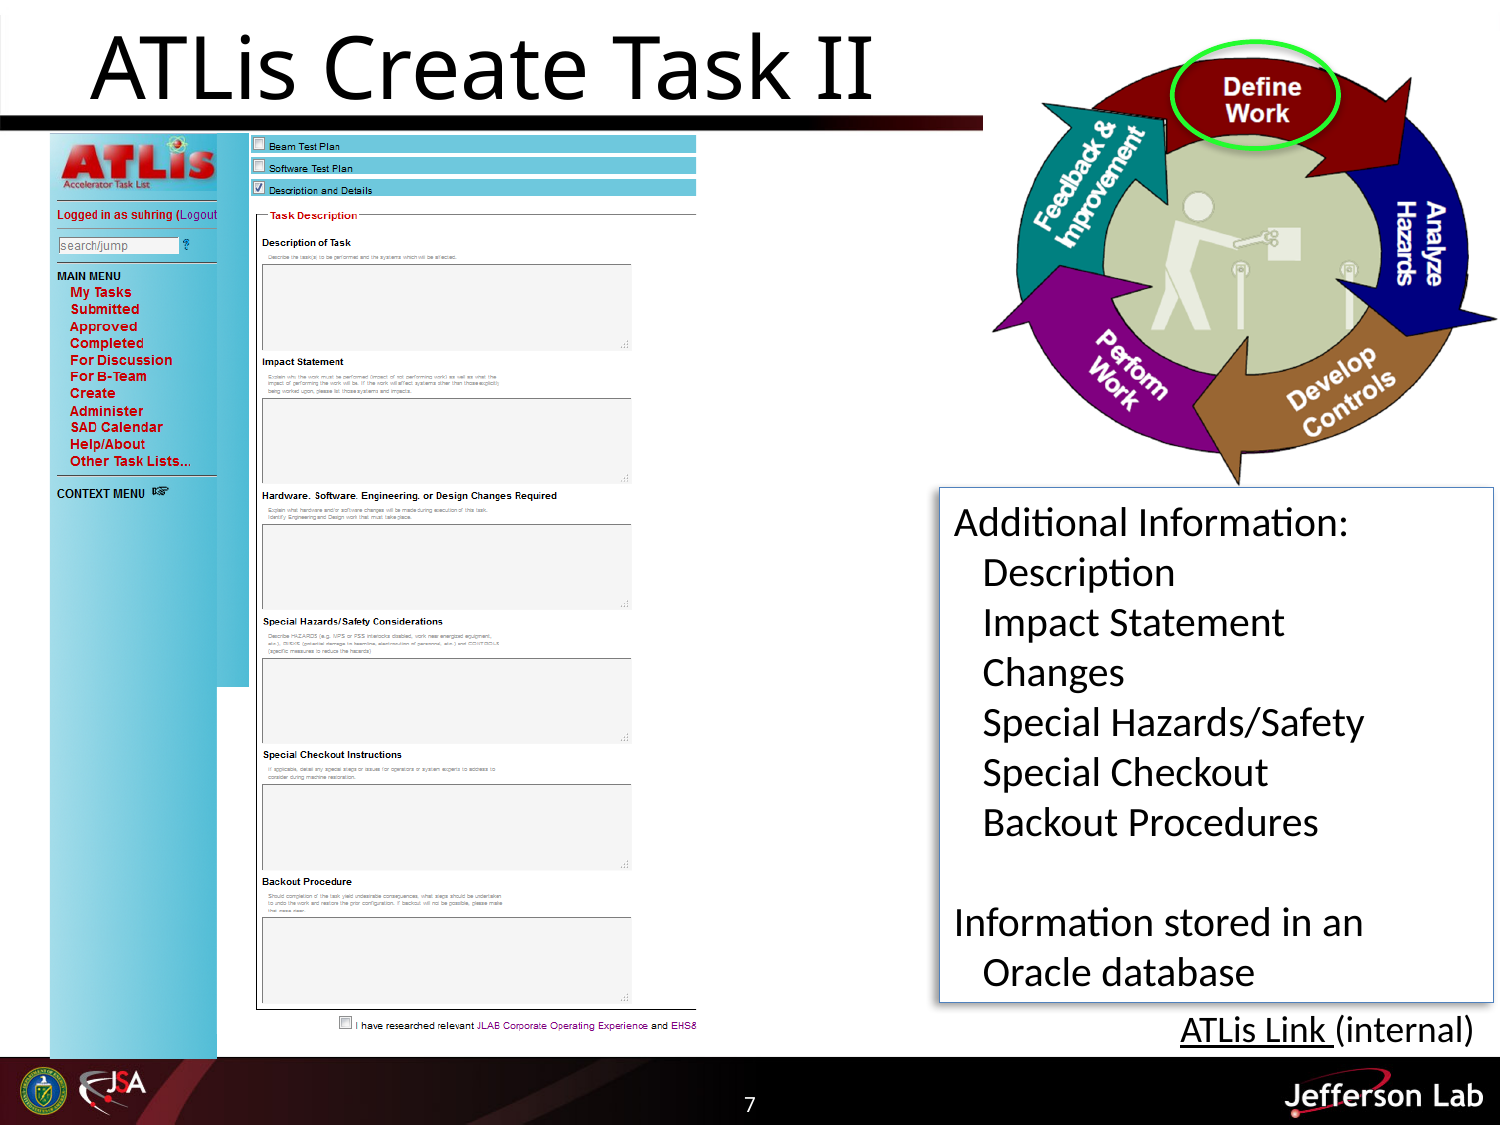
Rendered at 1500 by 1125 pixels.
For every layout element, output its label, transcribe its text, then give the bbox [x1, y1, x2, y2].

title ATLis Create Task II [75, 31, 981, 98]
text_box Additional Information: Description Impact Statement Changes Special Hazards/Safety Special Checkout Backout Procedures Information stored in an Oracle database [939, 487, 1494, 1003]
text_box ATLis Link (internal) [1165, 997, 1500, 1058]
picture [1494, 520, 1500, 997]
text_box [982, 31, 1500, 520]
slide_number 7 [575, 1090, 925, 1122]
picture [0, 0, 1500, 1125]
